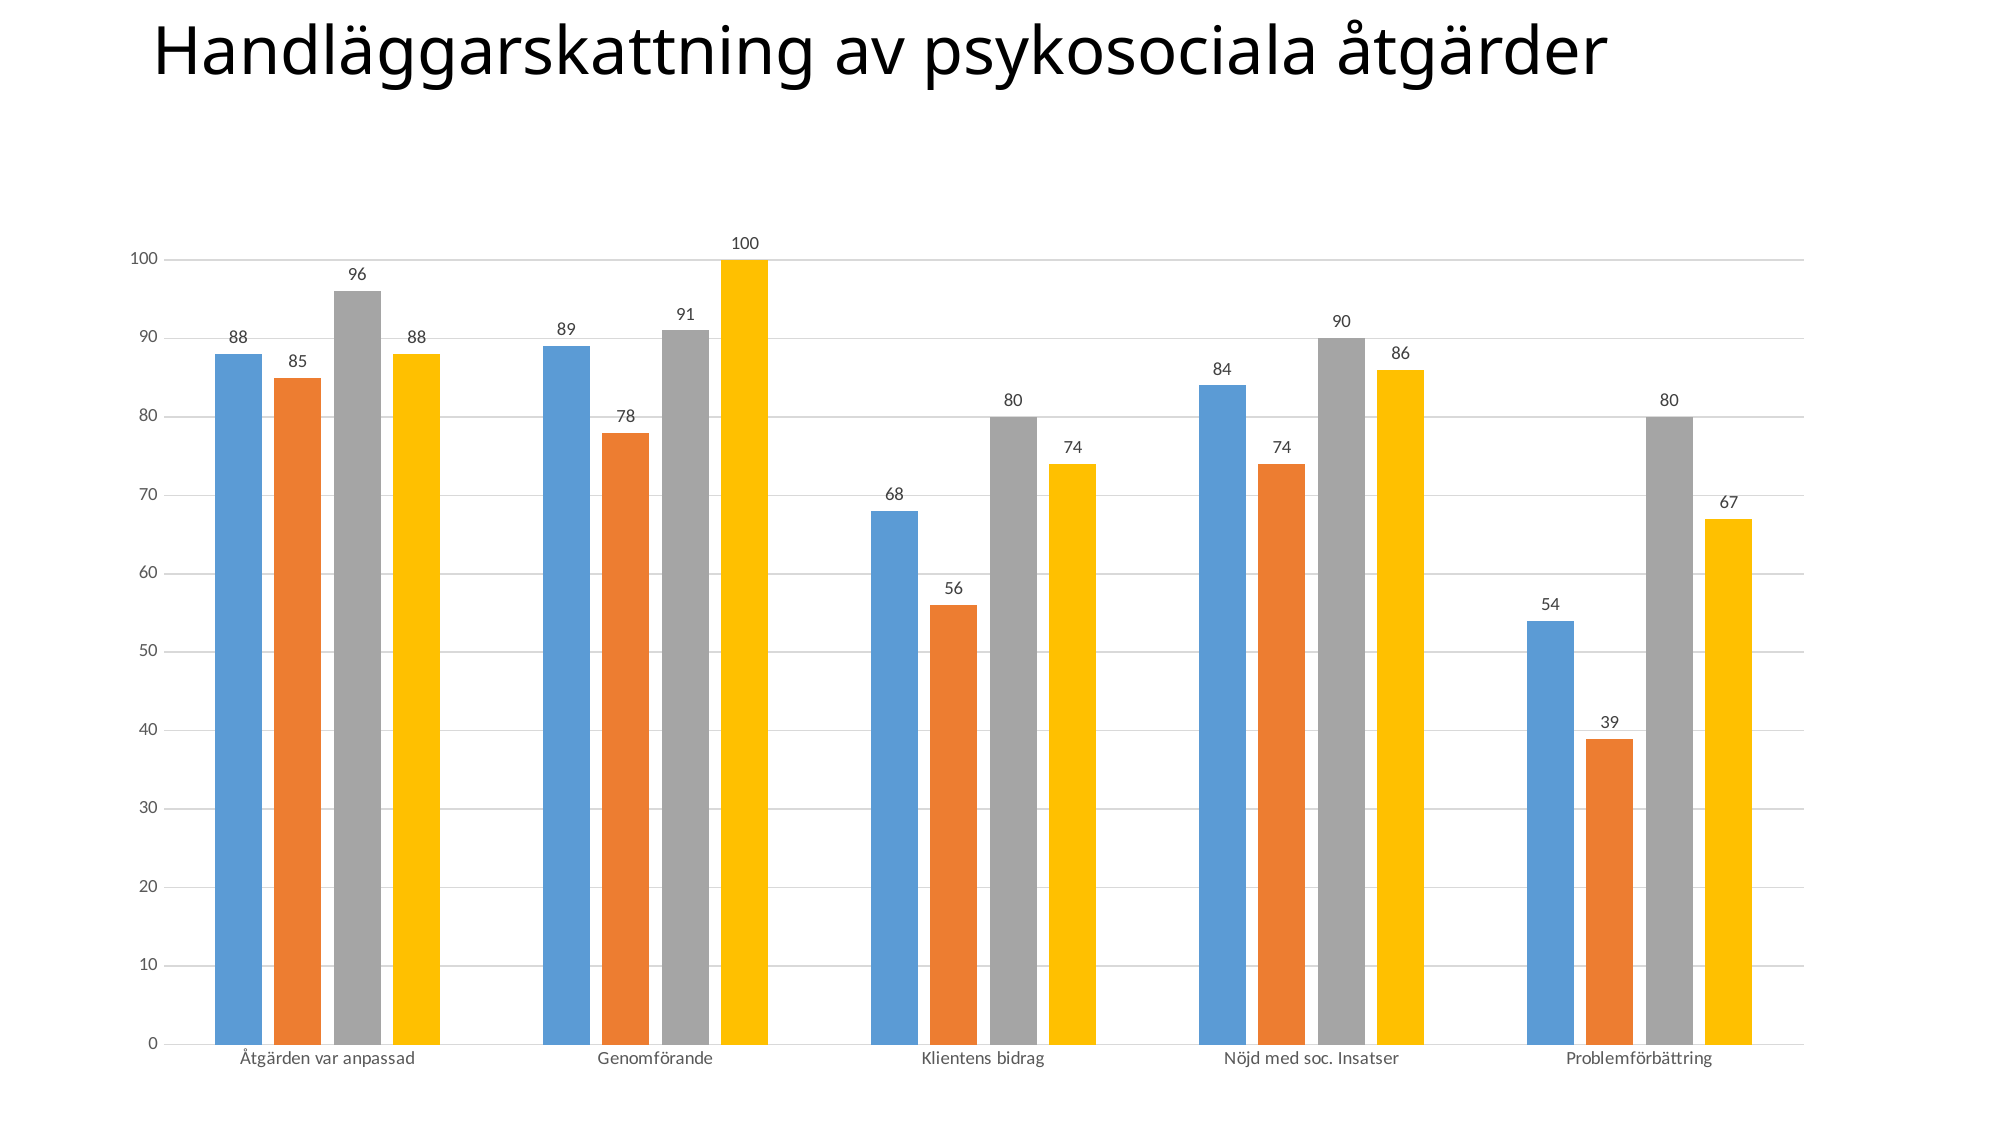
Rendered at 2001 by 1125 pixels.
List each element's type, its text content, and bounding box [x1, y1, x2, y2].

title Handläggarskattning av psykosociala åtgärder [137, 0, 1863, 150]
chart [102, 235, 1863, 1125]
